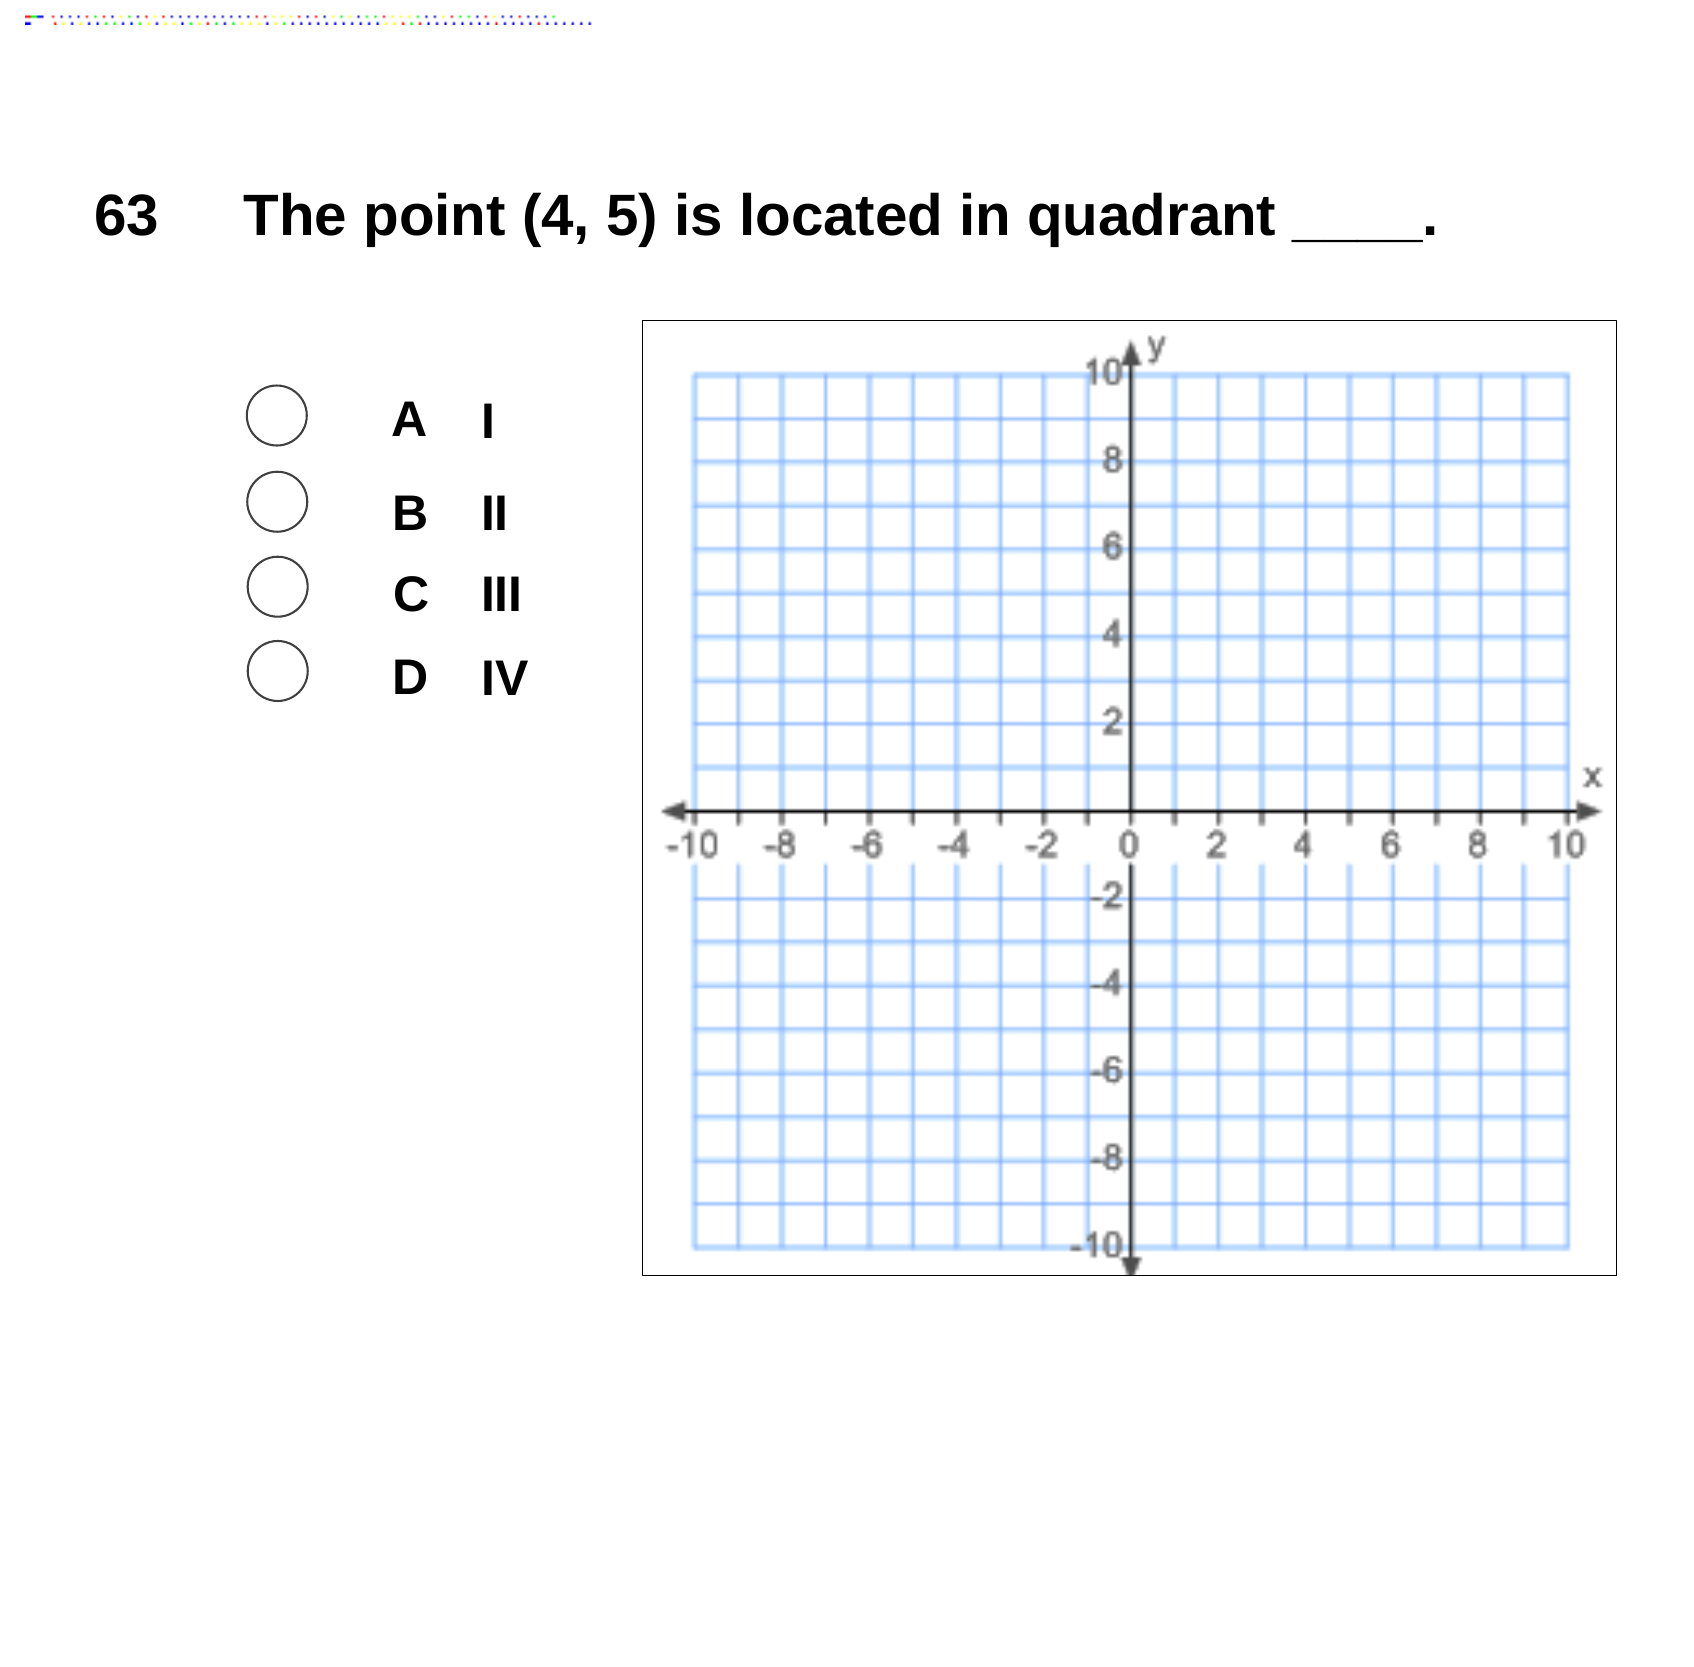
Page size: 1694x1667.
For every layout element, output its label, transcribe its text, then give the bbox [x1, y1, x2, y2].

text_box [245, 469, 310, 534]
text_box [245, 638, 310, 704]
text_box The point (4, 5) is located in quadrant ____. [229, 169, 1621, 255]
text_box III [463, 553, 549, 631]
text_box IV [463, 637, 549, 715]
text_box D [377, 637, 444, 712]
text_box [245, 554, 310, 619]
text_box II [463, 471, 537, 550]
text_box B [374, 471, 437, 550]
text_box C [376, 552, 436, 631]
text_box I [463, 380, 537, 458]
text_box 63 [79, 169, 216, 255]
picture [25, 14, 602, 25]
text_box A [374, 377, 437, 456]
text_box [244, 383, 309, 448]
picture [642, 320, 1616, 1276]
